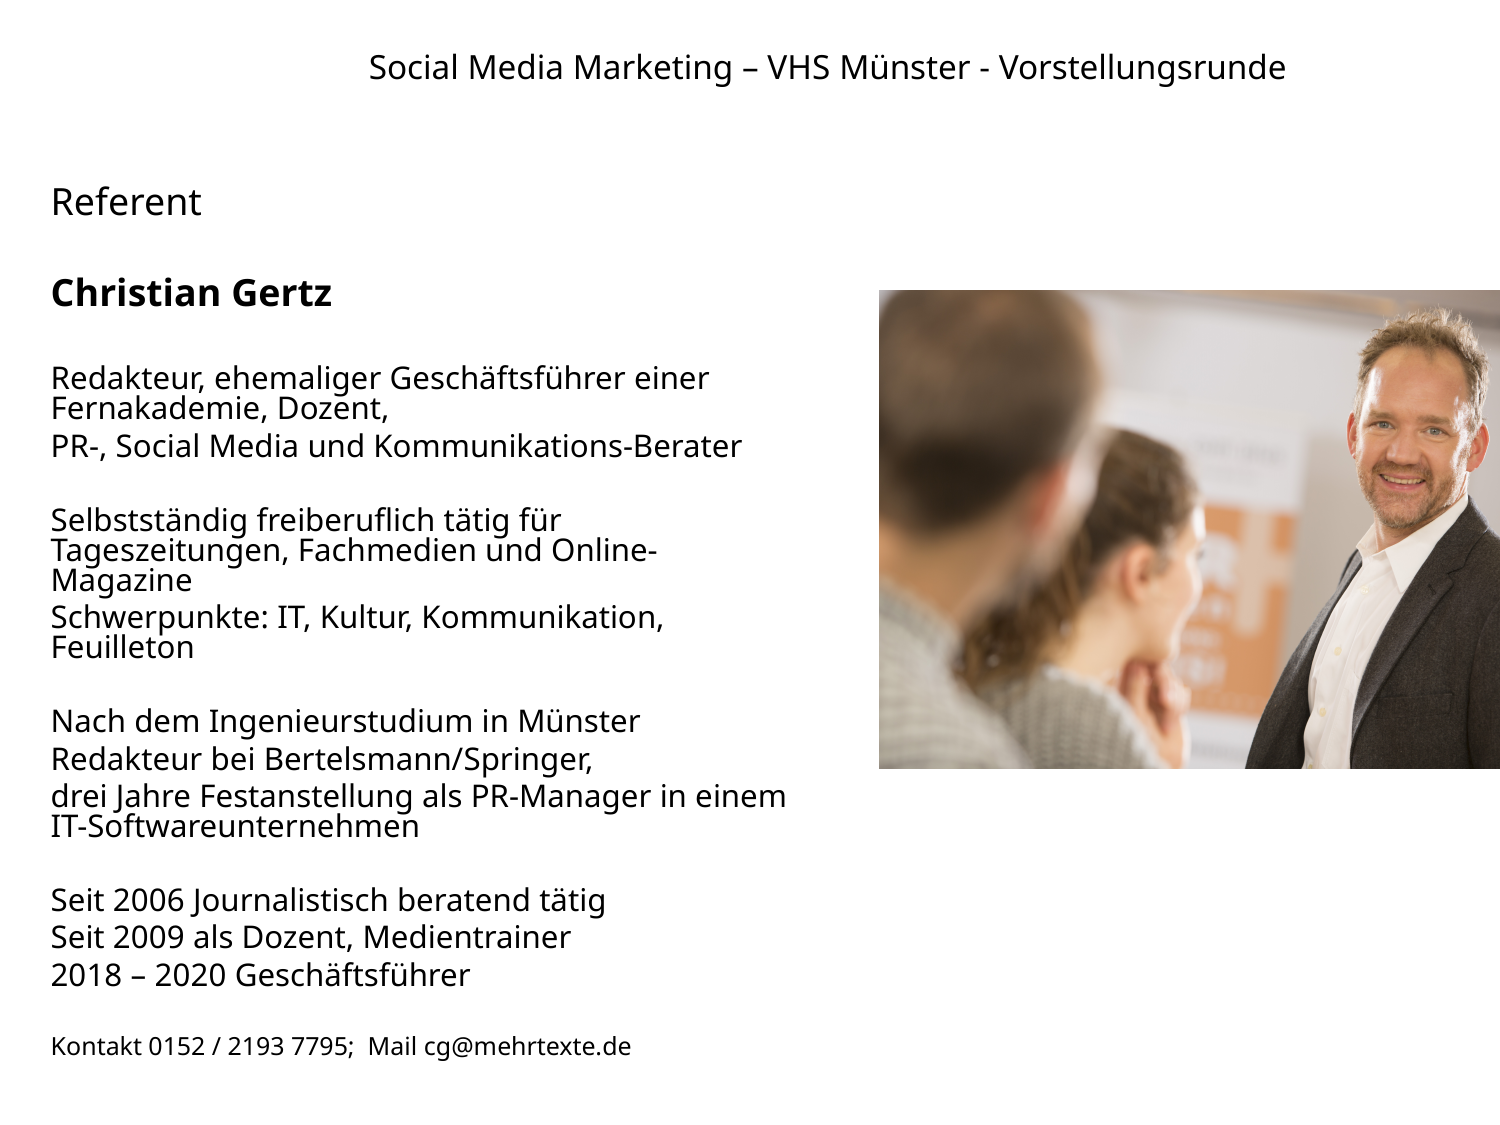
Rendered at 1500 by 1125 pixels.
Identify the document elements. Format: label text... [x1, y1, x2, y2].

list Referent Christian Gertz Redakteur, ehemaliger Geschäftsführer einer Fernakademie, Dozent, PR-, Social Media und Kommunikations-Berater Selbstständig freiberuflich tätig für Tageszeitungen, Fachmedien und Online-Magazine Schwerpunkte: IT, Kultur, Kommunikation, Feuilleton Nach dem Ingenieurstudium in Münster Redakteur bei Bertelsmann/Springer, drei Jahre Festanstellung als PR-Manager in einem IT-Softwareunternehmen Seit 2006 Journalistisch beratend tätig Seit 2009 als Dozent, Medientrainer 2018 – 2020 Geschäftsführer Kontakt 0152 / 2193 7795; Mail cg@mehrtexte.de [35, 179, 816, 1052]
title Social Media Marketing – VHS Münster - Vorstellungsrunde [153, 14, 1500, 119]
picture [879, 290, 1500, 769]
